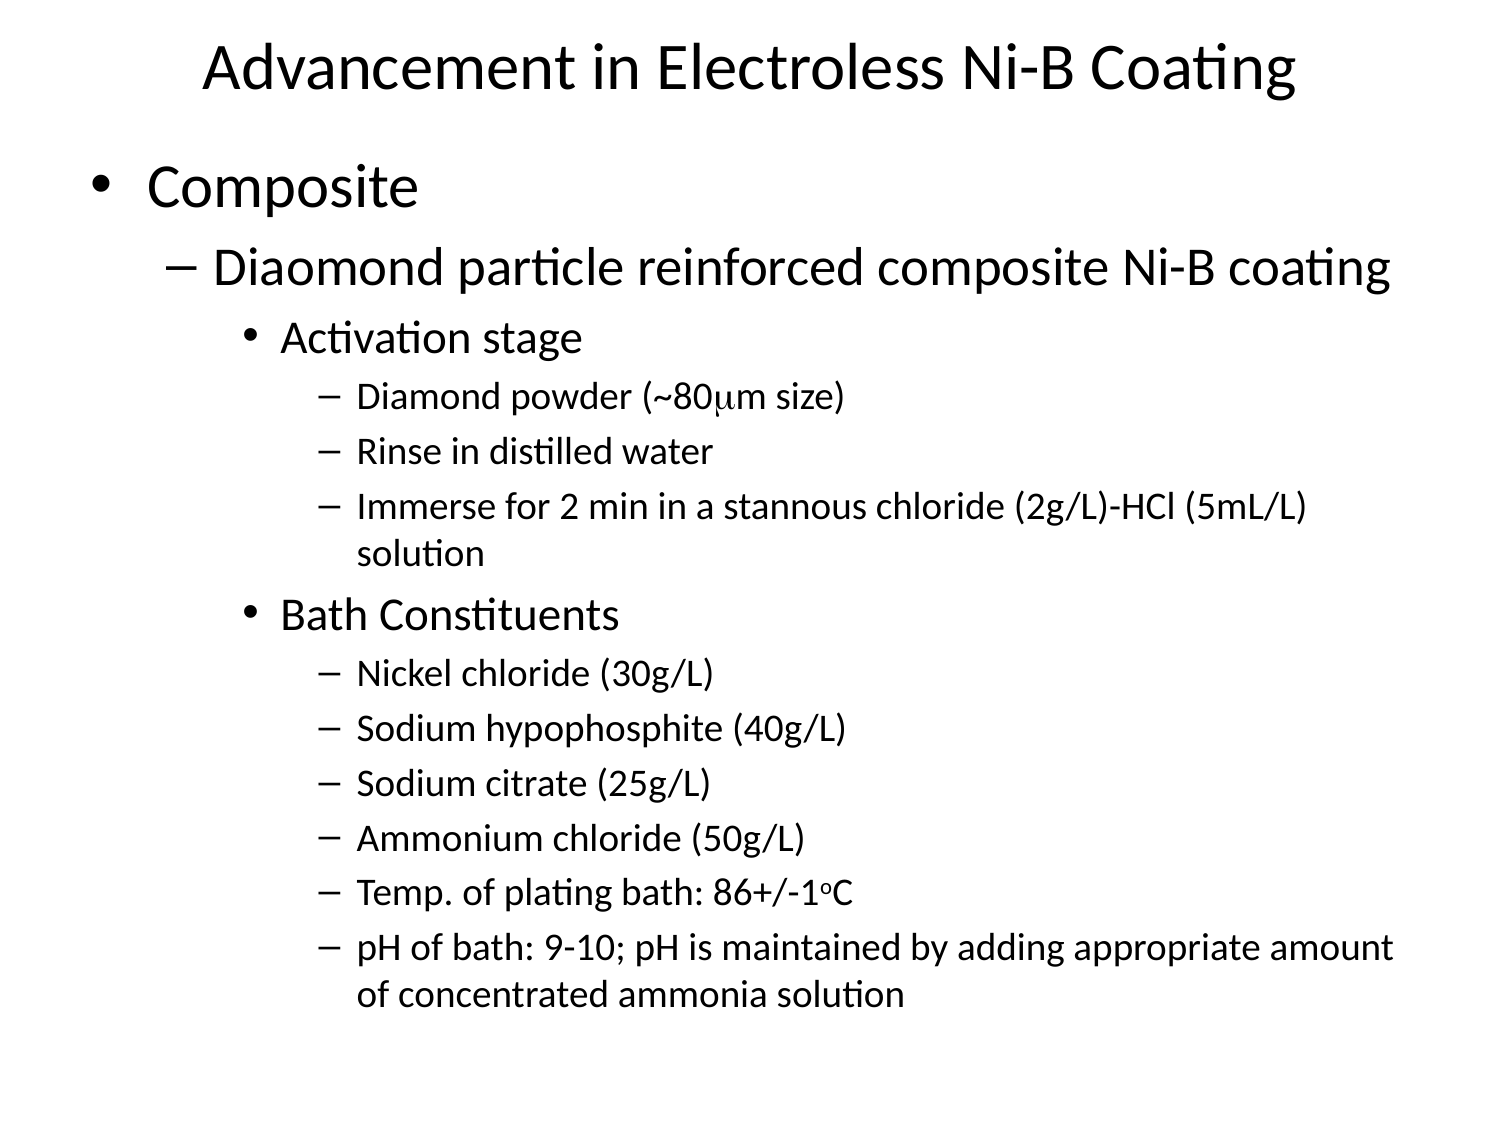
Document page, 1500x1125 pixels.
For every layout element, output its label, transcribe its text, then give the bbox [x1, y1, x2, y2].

list Composite Diaomond particle reinforced composite Ni-B coating Activation stage Diamond powder (~80mm size) Rinse in distilled water Immerse for 2 min in a stannous chloride (2g/L)-HCl (5mL/L) solution Bath Constituents Nickel chloride (30g/L) Sodium hypophosphite (40g/L) Sodium citrate (25g/L) Ammonium chloride (50g/L) Temp. of plating bath: 86+/-1oC pH of bath: 9-10; pH is maintained by adding appropriate amount of concentrated ammonia solution [75, 137, 1425, 1075]
title Advancement in Electroless Ni-B Coating [75, 12, 1425, 113]
